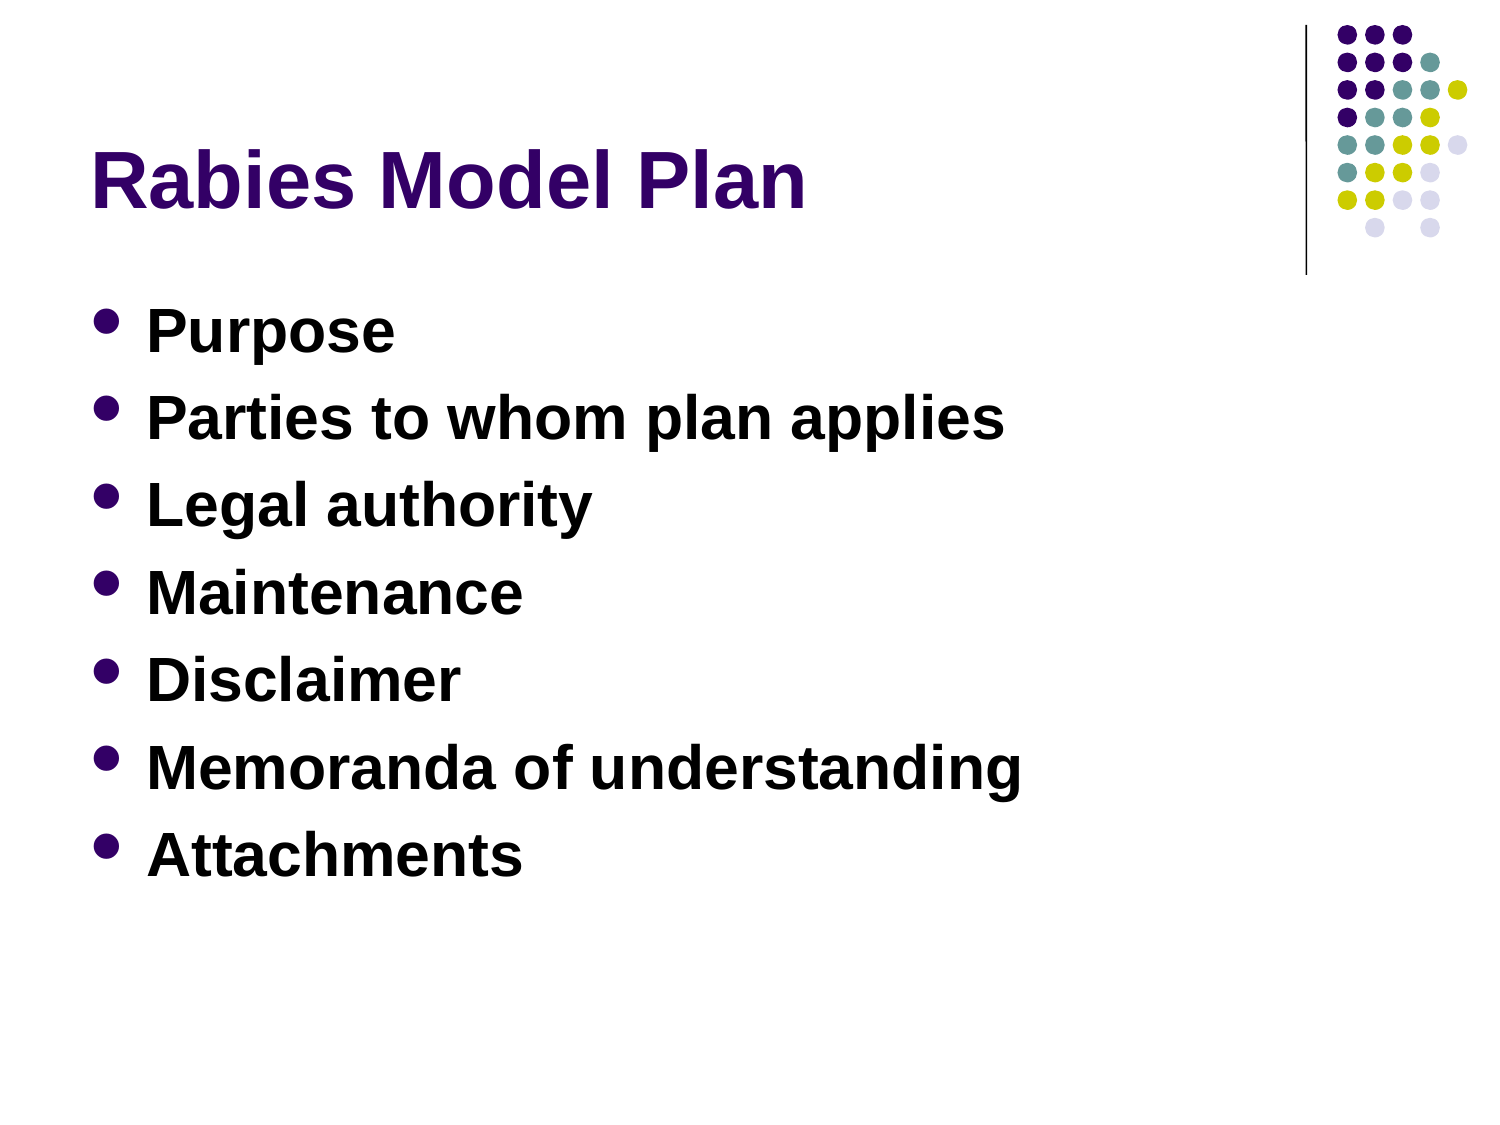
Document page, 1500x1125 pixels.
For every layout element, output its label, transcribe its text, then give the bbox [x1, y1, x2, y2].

list Purpose Parties to whom plan applies Legal authority Maintenance Disclaimer Memoranda of understanding Attachments [74, 281, 1426, 1006]
title Rabies Model Plan [74, 19, 1313, 233]
